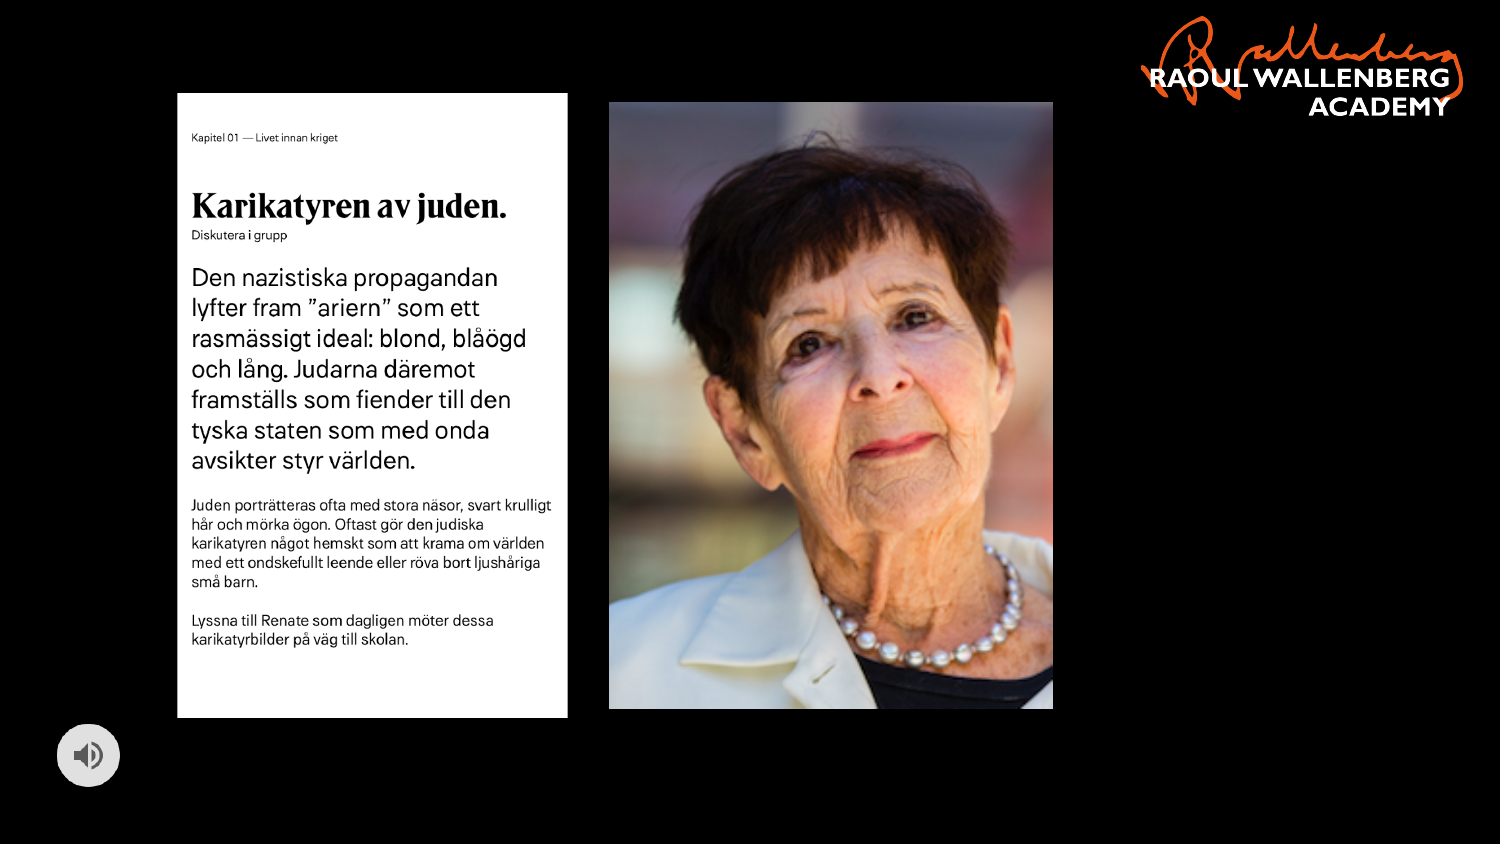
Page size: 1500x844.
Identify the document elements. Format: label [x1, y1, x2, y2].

picture [176, 93, 568, 718]
picture [50, 717, 127, 793]
picture [608, 102, 1054, 710]
picture [1141, 16, 1463, 116]
